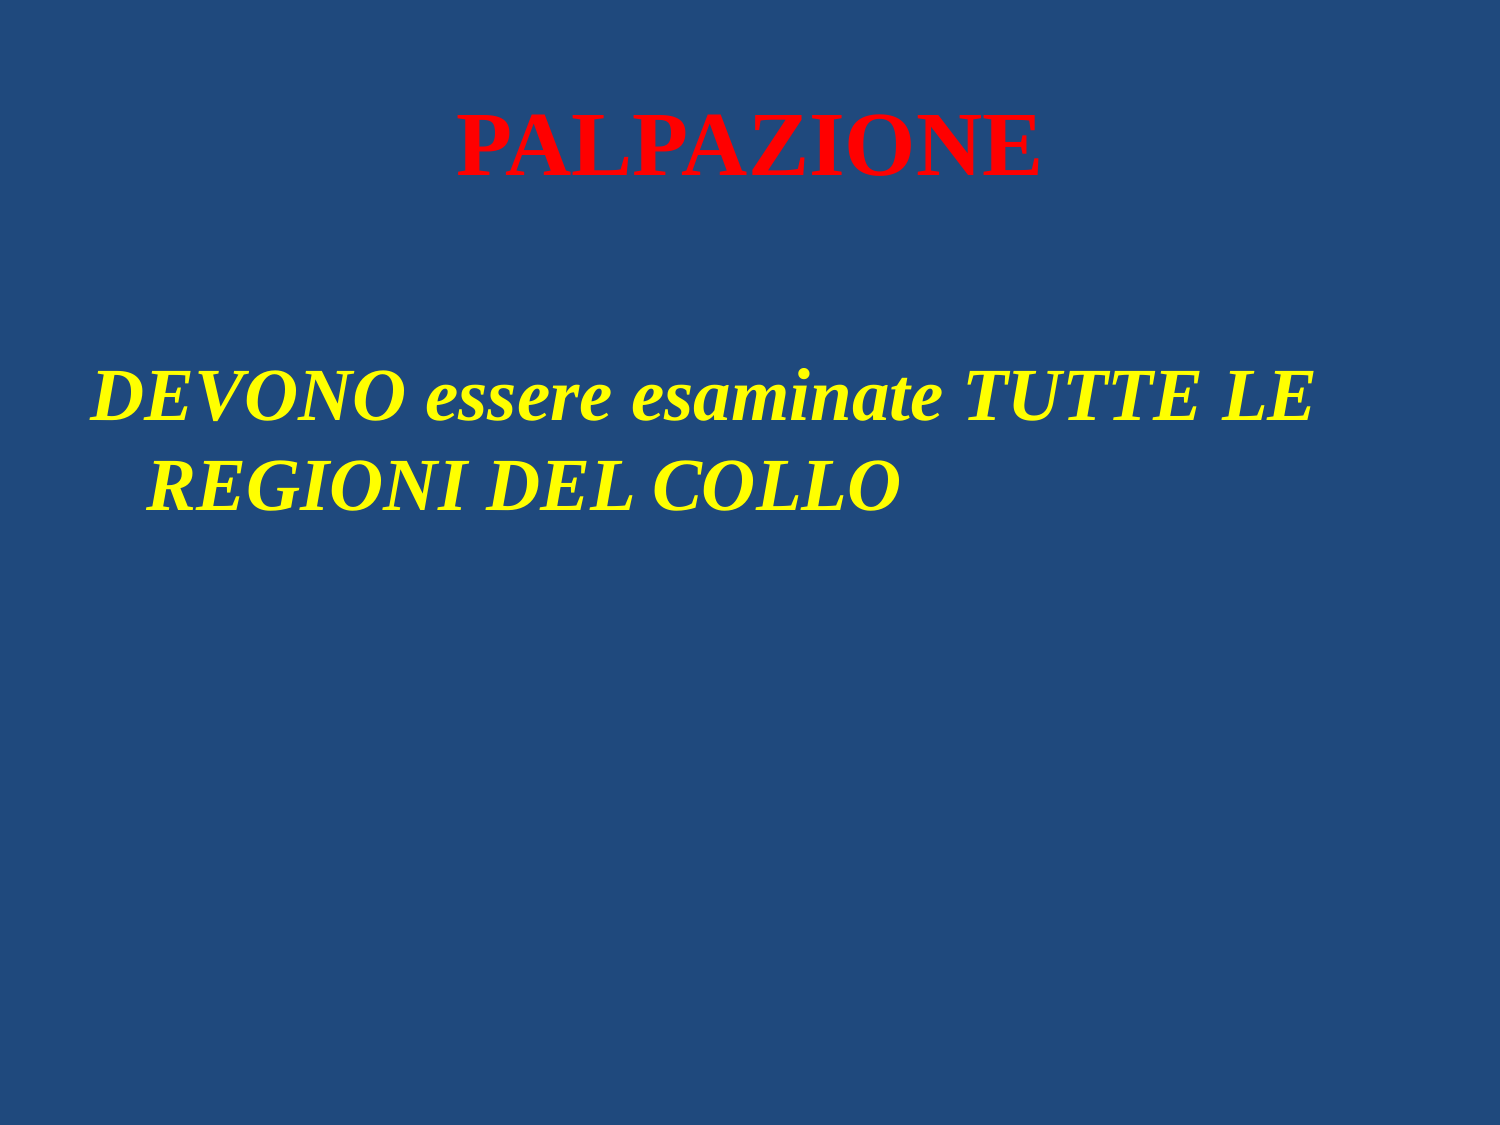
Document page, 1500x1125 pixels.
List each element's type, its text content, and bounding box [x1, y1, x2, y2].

title PALPAZIONE [74, 44, 1426, 233]
list DEVONO essere esaminate TUTTE LE REGIONI DEL COLLO [74, 337, 1426, 1006]
